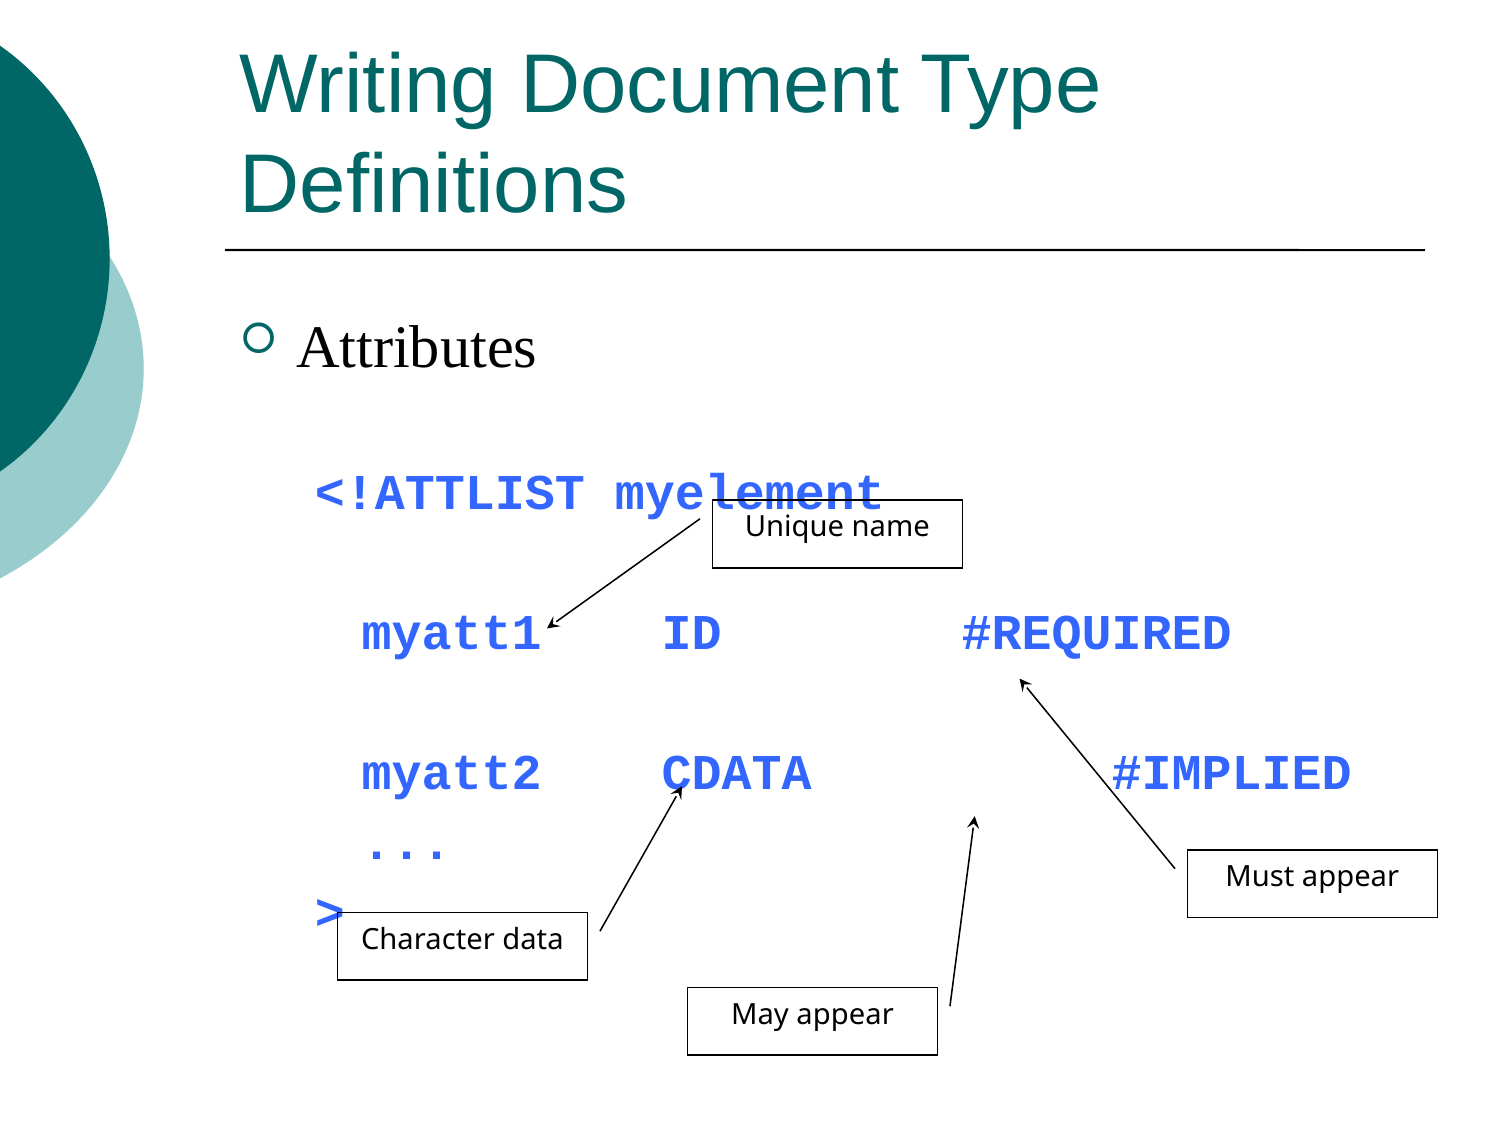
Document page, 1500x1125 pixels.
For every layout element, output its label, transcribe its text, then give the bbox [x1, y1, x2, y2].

text_box Character data [337, 912, 588, 981]
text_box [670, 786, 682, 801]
list Attributes <!ATTLIST myelement myatt1 ID #REQUIRED myatt2 CDATA #IMPLIED ... > [224, 299, 1425, 975]
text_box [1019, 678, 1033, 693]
text_box May appear [687, 987, 938, 1056]
text_box Must appear [1187, 849, 1438, 918]
text_box Unique name [712, 500, 963, 568]
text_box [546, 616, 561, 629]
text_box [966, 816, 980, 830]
title Writing Document Type Definitions [224, 49, 1425, 238]
